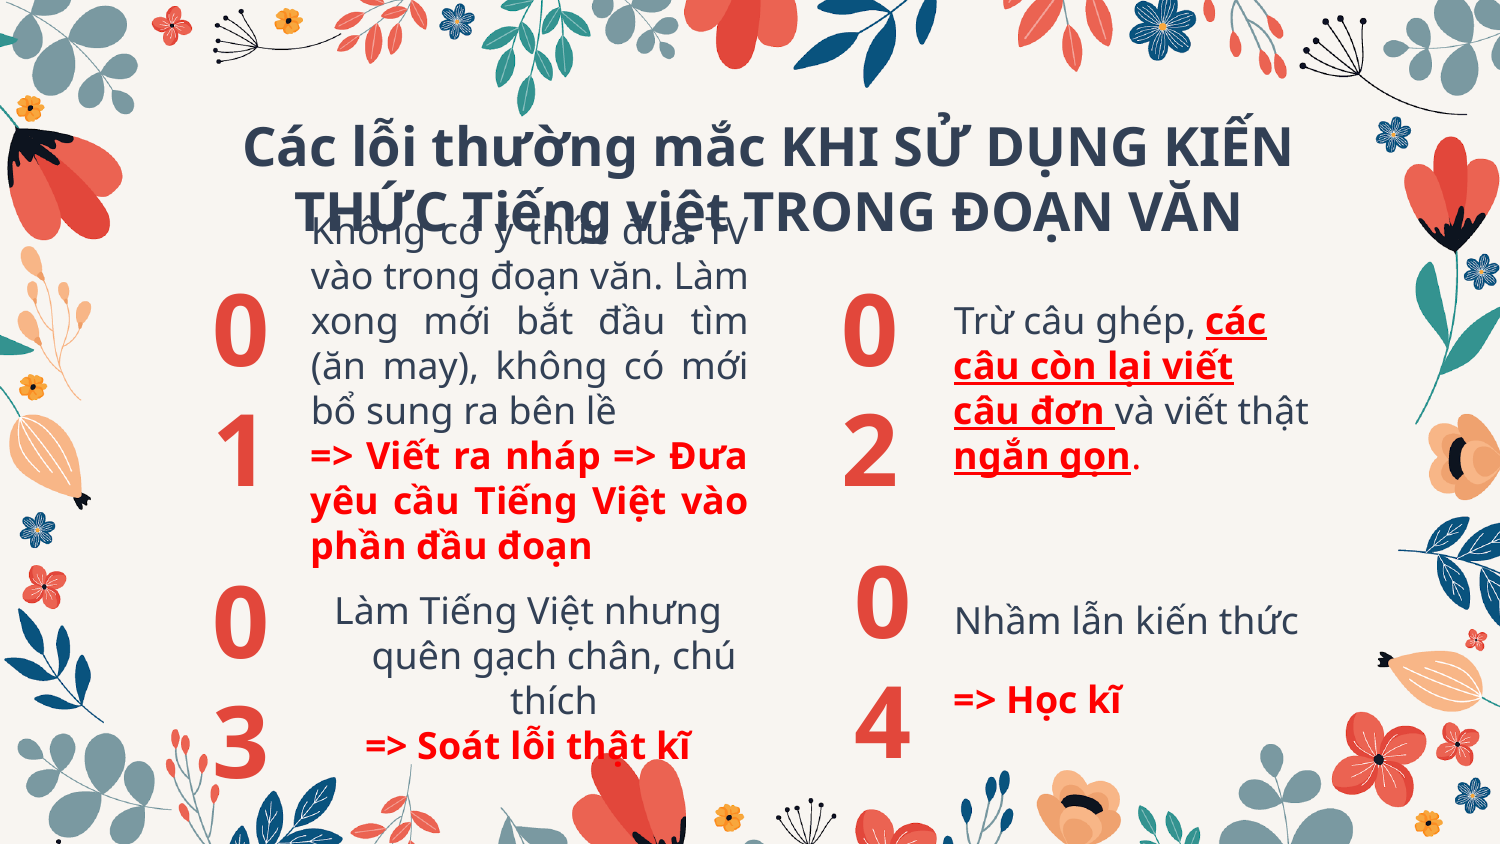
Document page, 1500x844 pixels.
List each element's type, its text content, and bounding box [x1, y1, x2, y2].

subtitle 01 [173, 313, 285, 430]
subtitle Trừ câu ghép, các câu còn lại viết câu đơn và viết thật ngắn gọn. [938, 313, 1325, 430]
picture [0, 0, 1500, 844]
subtitle 04 [816, 585, 928, 702]
subtitle 02 [803, 313, 914, 430]
subtitle 03 [173, 605, 285, 722]
title Các lỗi thường mắc KHI SỬ DỤNG KIẾN THỨC Tiếng việt TRONG ĐOẠN VĂN [168, 97, 1369, 193]
subtitle Làm Tiếng Việt nhưng quên gạch chân, chú thích => Soát lỗi thật kĩ [269, 619, 765, 736]
subtitle Nhầm lẫn kiến thức => Học kĩ [938, 585, 1325, 702]
subtitle Không có ý thức đưa TV vào trong đoạn văn. Làm xong mới bắt đầu tìm (ăn may), không có mới bổ sung ra bên lề => Viết ra nháp => Đưa yêu cầu Tiếng Việt vào phần đầu đoạn [295, 313, 765, 430]
